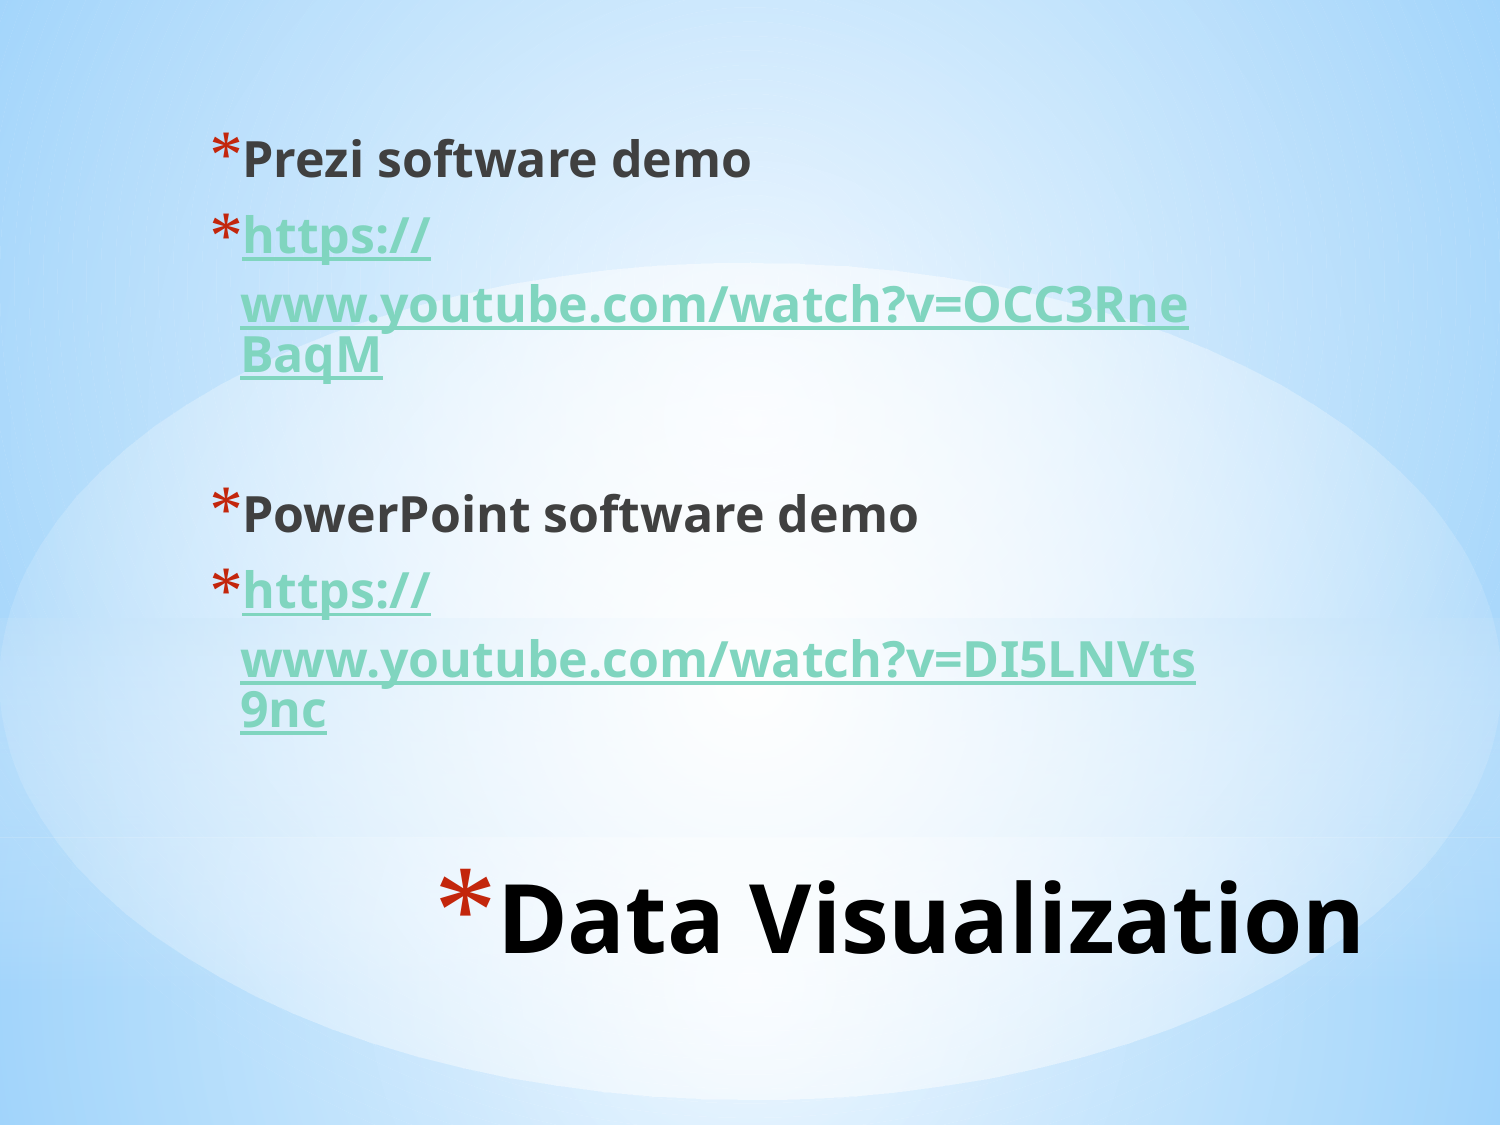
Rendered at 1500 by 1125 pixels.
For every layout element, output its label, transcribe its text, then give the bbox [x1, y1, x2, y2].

title Data Visualization [312, 849, 1381, 1038]
list Prezi software demo https://www.youtube.com/watch?v=OCC3RneBaqM PowerPoint software demo https://www.youtube.com/watch?v=DI5LNVts9nc [187, 120, 1238, 690]
